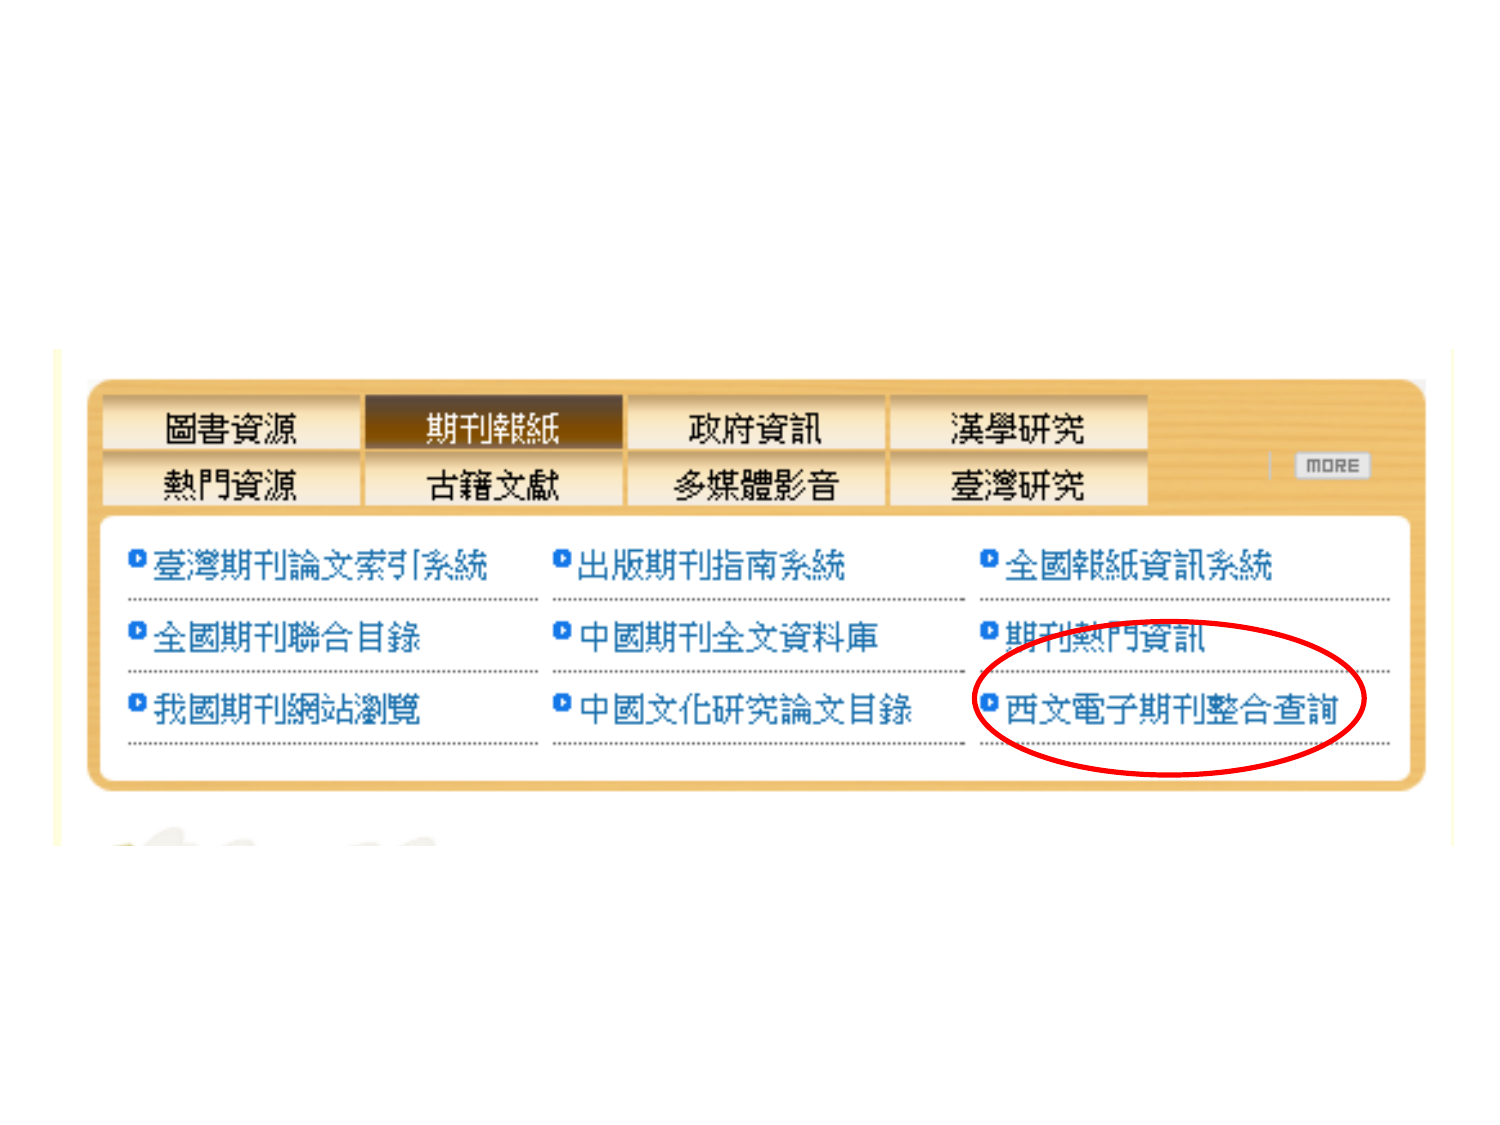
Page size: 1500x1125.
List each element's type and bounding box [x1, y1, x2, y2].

picture [52, 349, 1455, 847]
